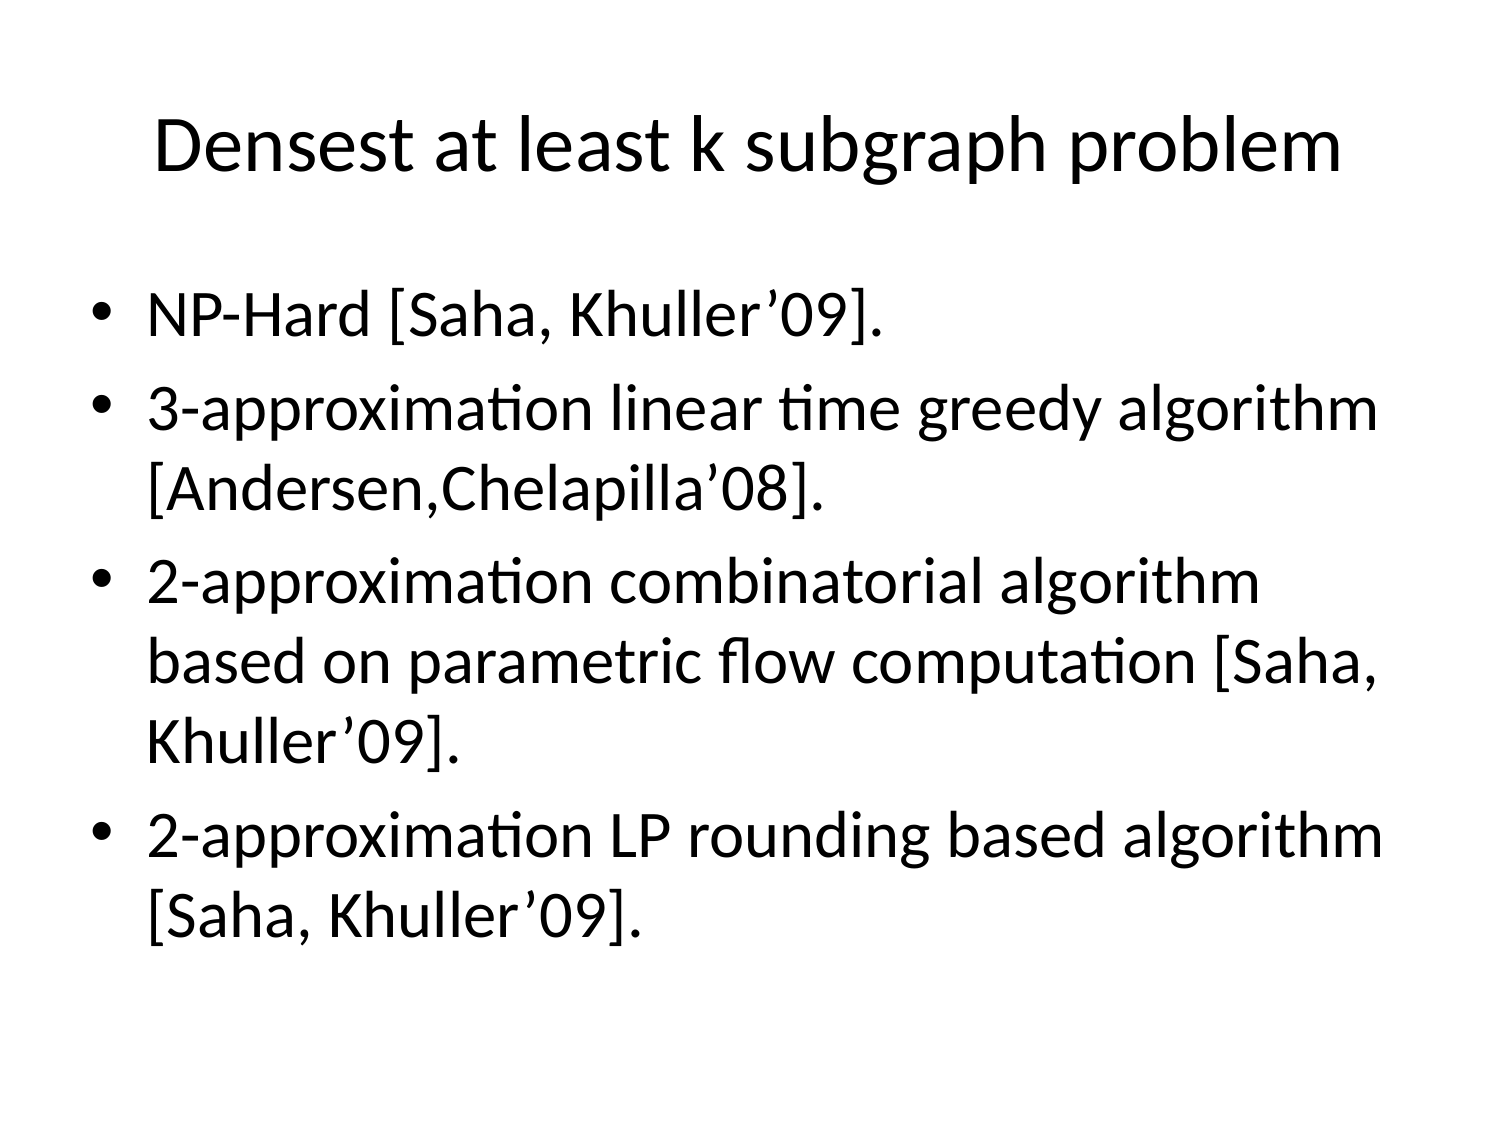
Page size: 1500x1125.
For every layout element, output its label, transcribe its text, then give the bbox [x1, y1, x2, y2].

title Densest at least k subgraph problem [75, 45, 1425, 233]
list NP-Hard [Saha, Khuller’09]. 3-approximation linear time greedy algorithm [Andersen,Chelapilla’08]. 2-approximation combinatorial algorithm based on parametric flow computation [Saha, Khuller’09]. 2-approximation LP rounding based algorithm [Saha, Khuller’09]. [75, 262, 1425, 1005]
